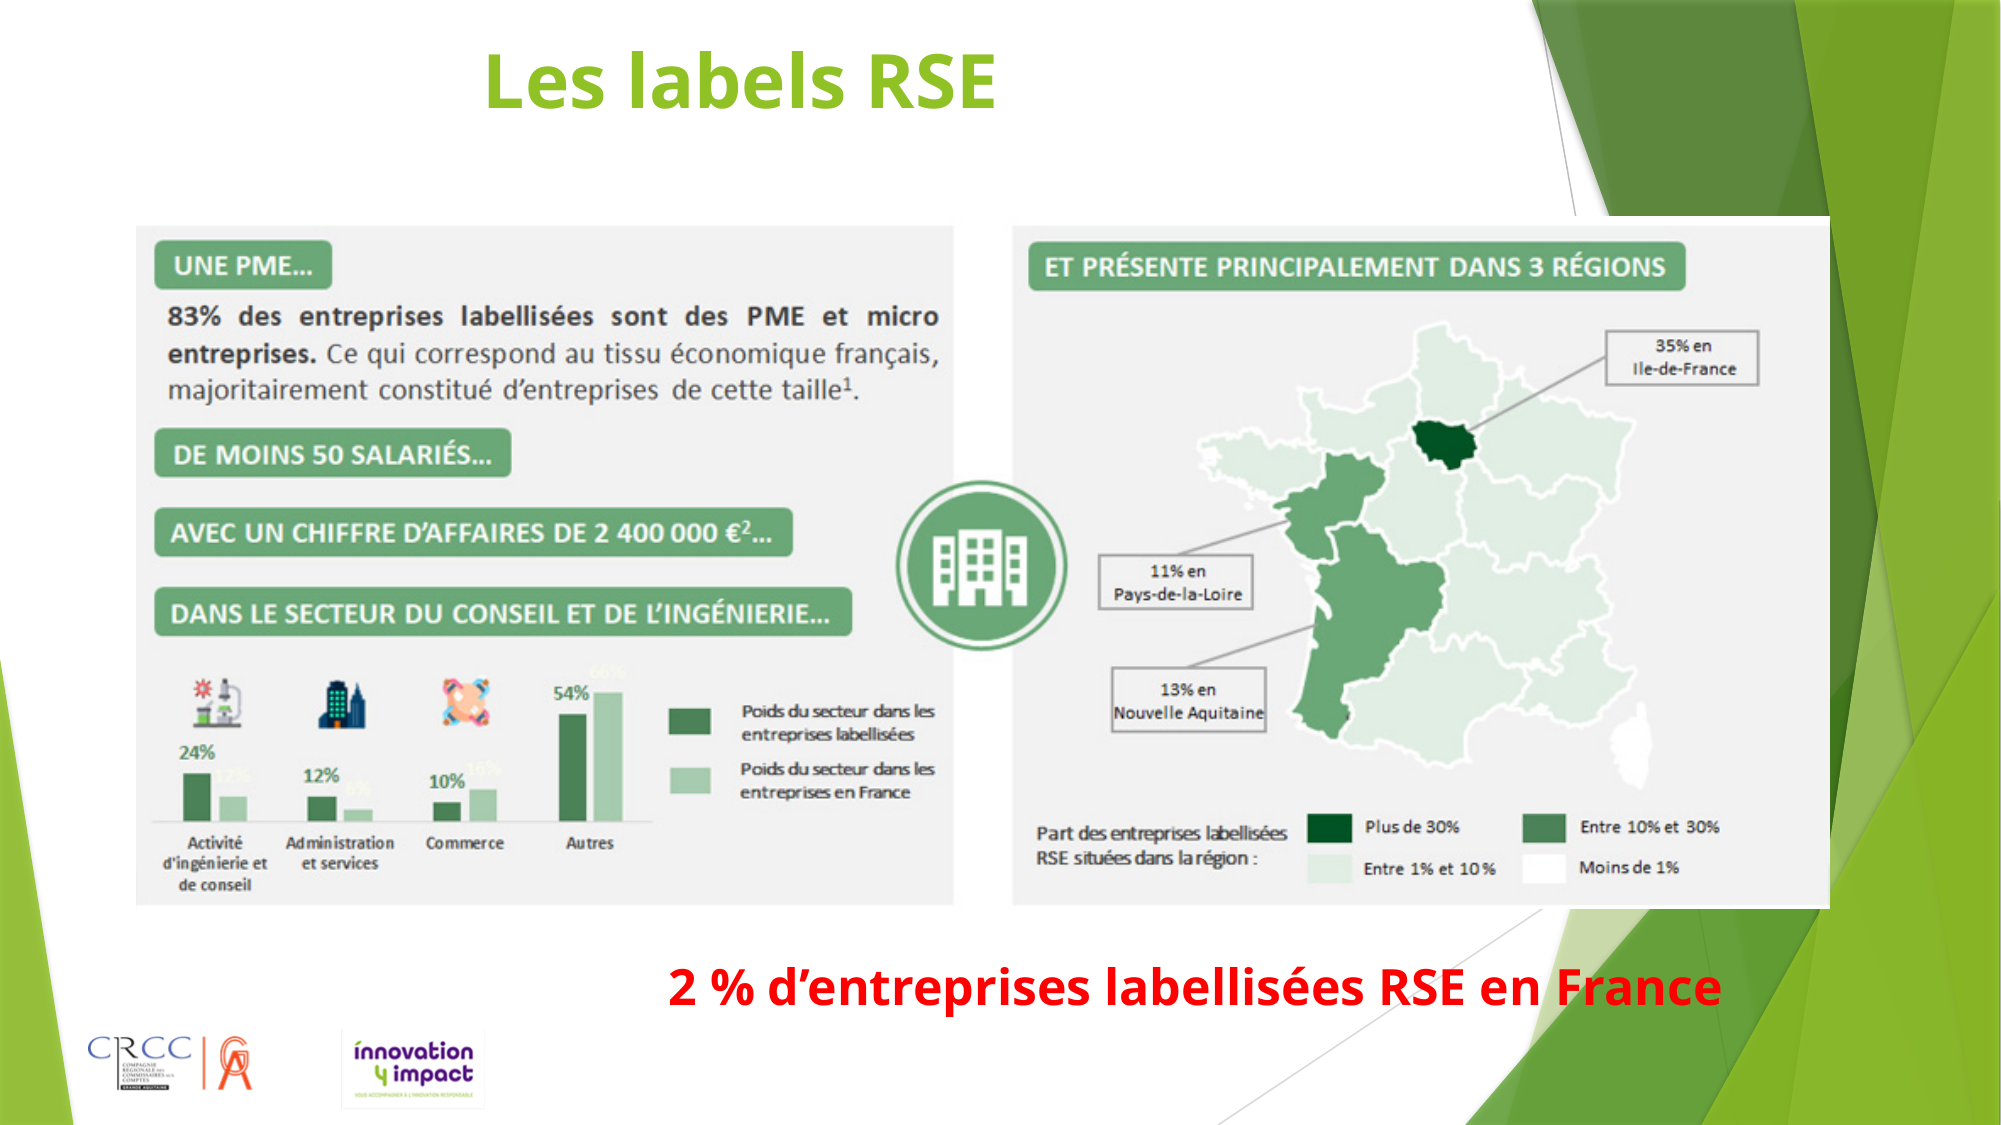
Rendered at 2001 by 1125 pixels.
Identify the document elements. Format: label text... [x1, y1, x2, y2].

picture [135, 215, 1830, 910]
picture [87, 1029, 486, 1111]
title Les labels RSE [467, 26, 1879, 243]
text_box 2 % d’entreprises labellisées RSE en France [653, 948, 1745, 1023]
